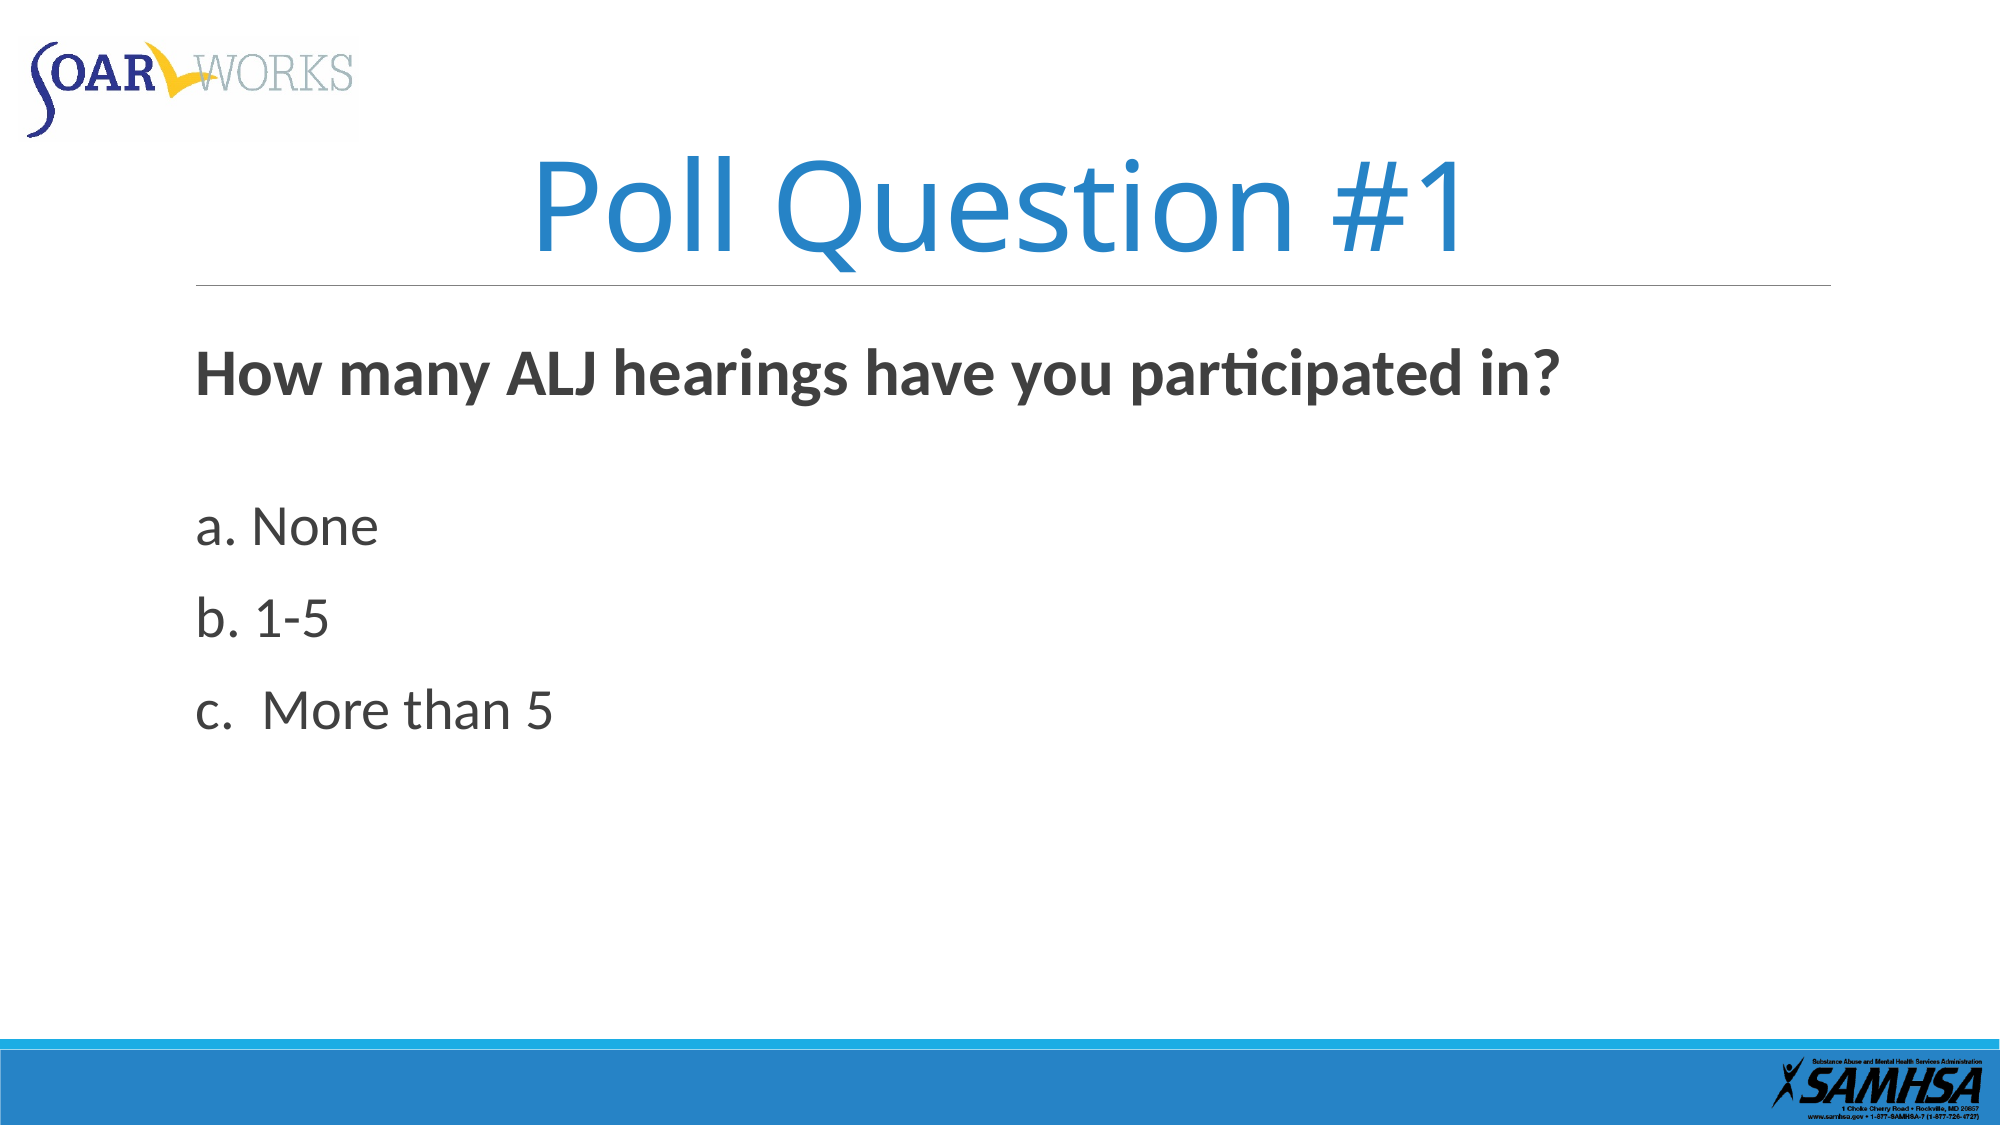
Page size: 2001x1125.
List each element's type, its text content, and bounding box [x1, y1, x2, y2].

list How many ALJ hearings have you participated in? a. None b. 1-5 c. More than 5 [195, 330, 1807, 1023]
title Poll Question #1 [179, 47, 1830, 285]
picture [1766, 1051, 1984, 1122]
picture [18, 35, 359, 143]
